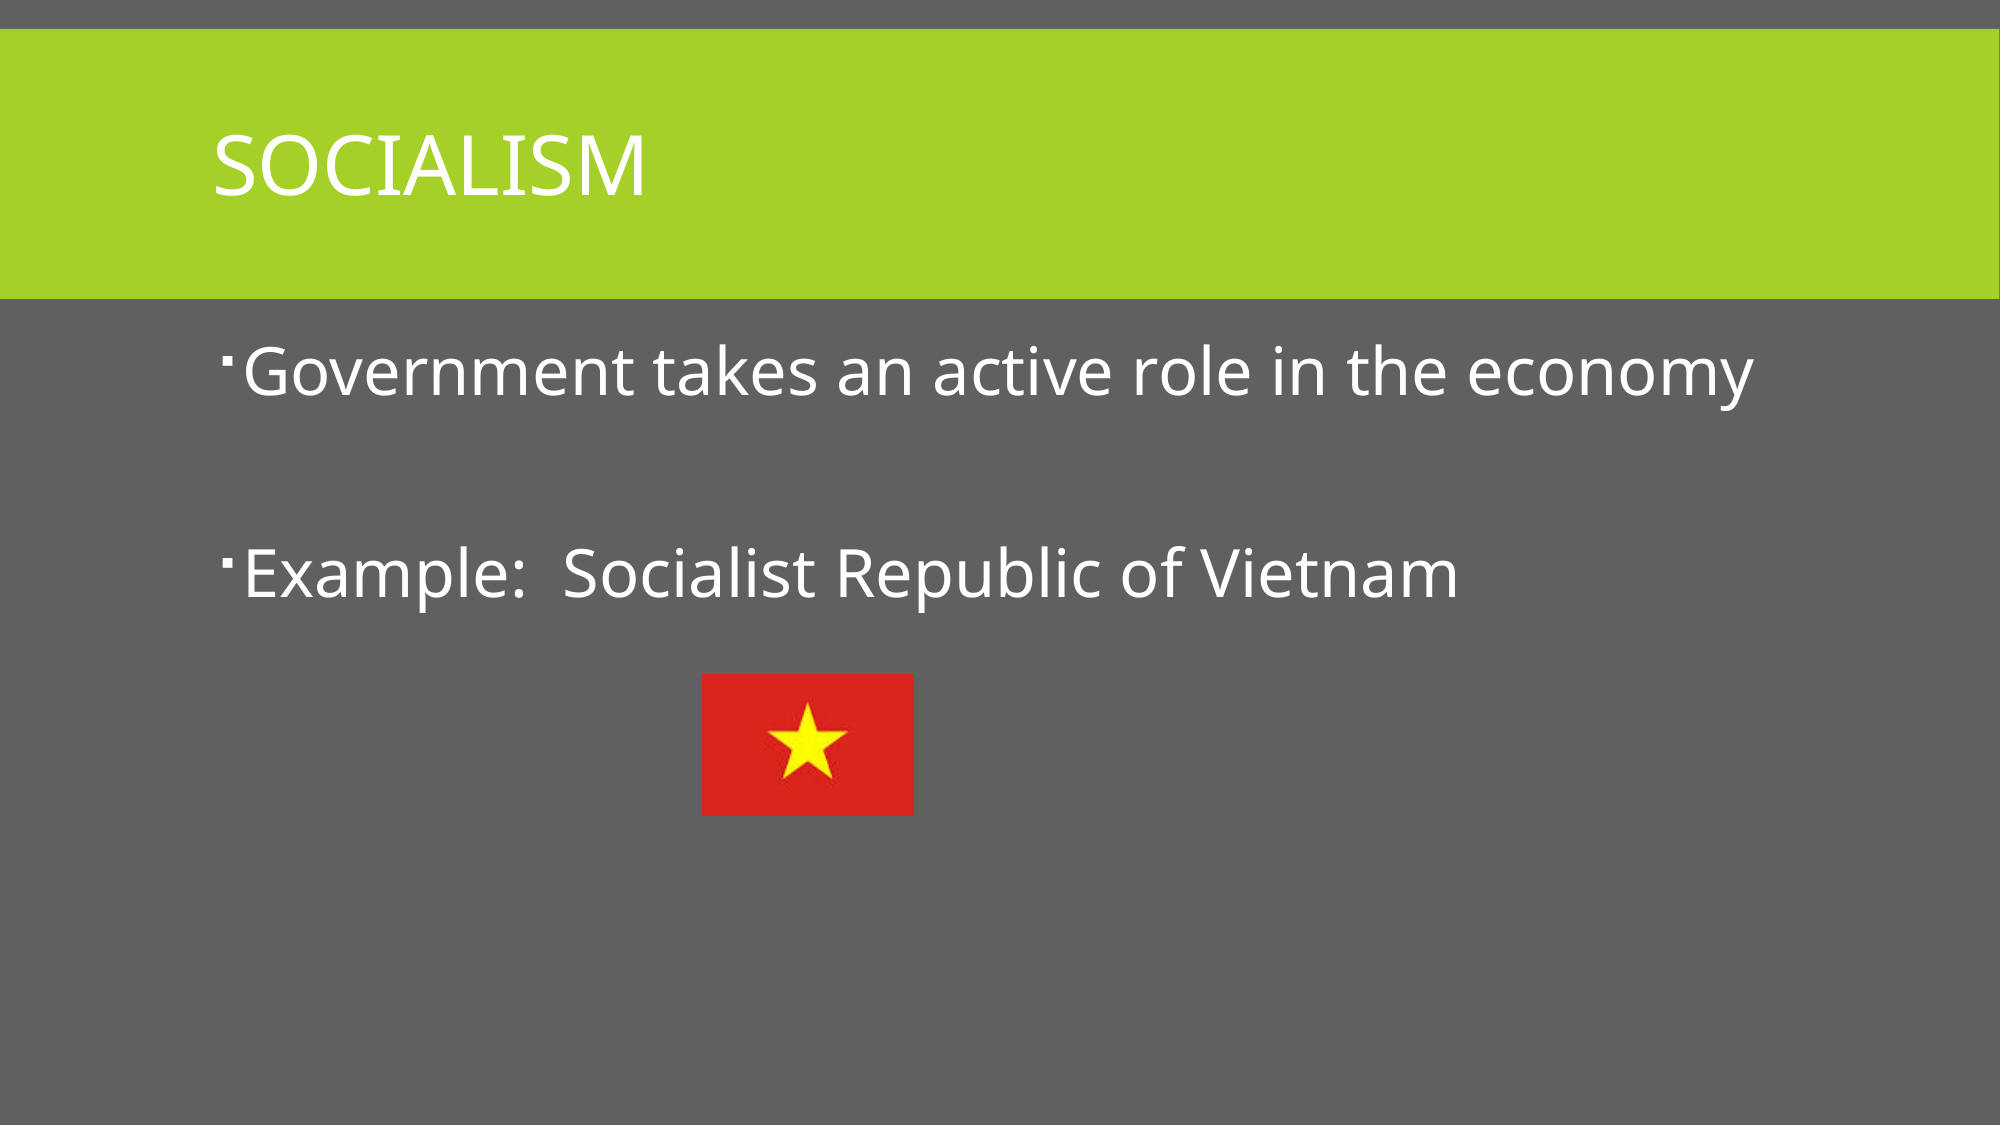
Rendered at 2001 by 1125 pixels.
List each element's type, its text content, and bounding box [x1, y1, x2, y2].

picture [702, 674, 914, 816]
title socialism [197, 46, 1803, 295]
list Government takes an active role in the economy Example: Socialist Republic of Vietnam [197, 329, 1803, 1020]
